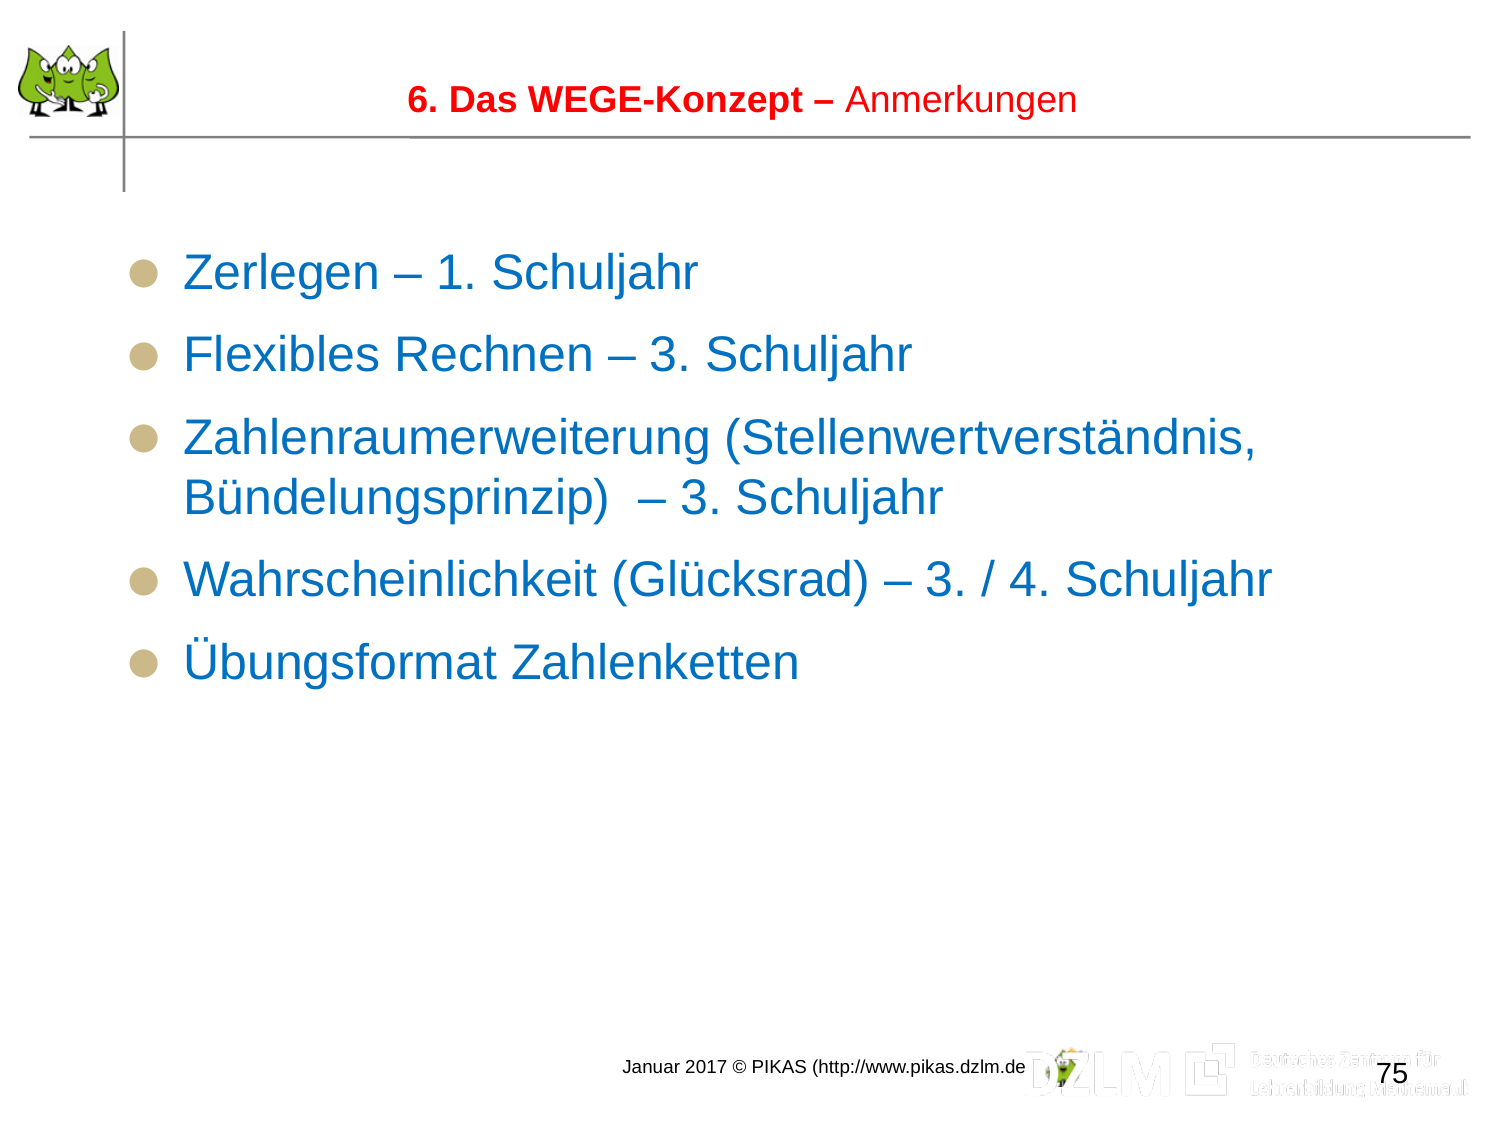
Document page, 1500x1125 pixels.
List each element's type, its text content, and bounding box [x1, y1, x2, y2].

text_box 6. Das WEGE-Konzept – Anmerkungen [0, 74, 1500, 182]
picture [18, 45, 119, 74]
text_box 75 [1080, 1046, 1425, 1125]
list Zerlegen – 1. Schuljahr Flexibles Rechnen – 3. Schuljahr Zahlenraumerweiterung (Stellenwertverständnis, Bündelungsprinzip) – 3. Schuljahr Wahrscheinlichkeit (Glücksrad) – 3. / 4. Schuljahr Übungsformat Zahlenketten [112, 231, 1500, 1012]
